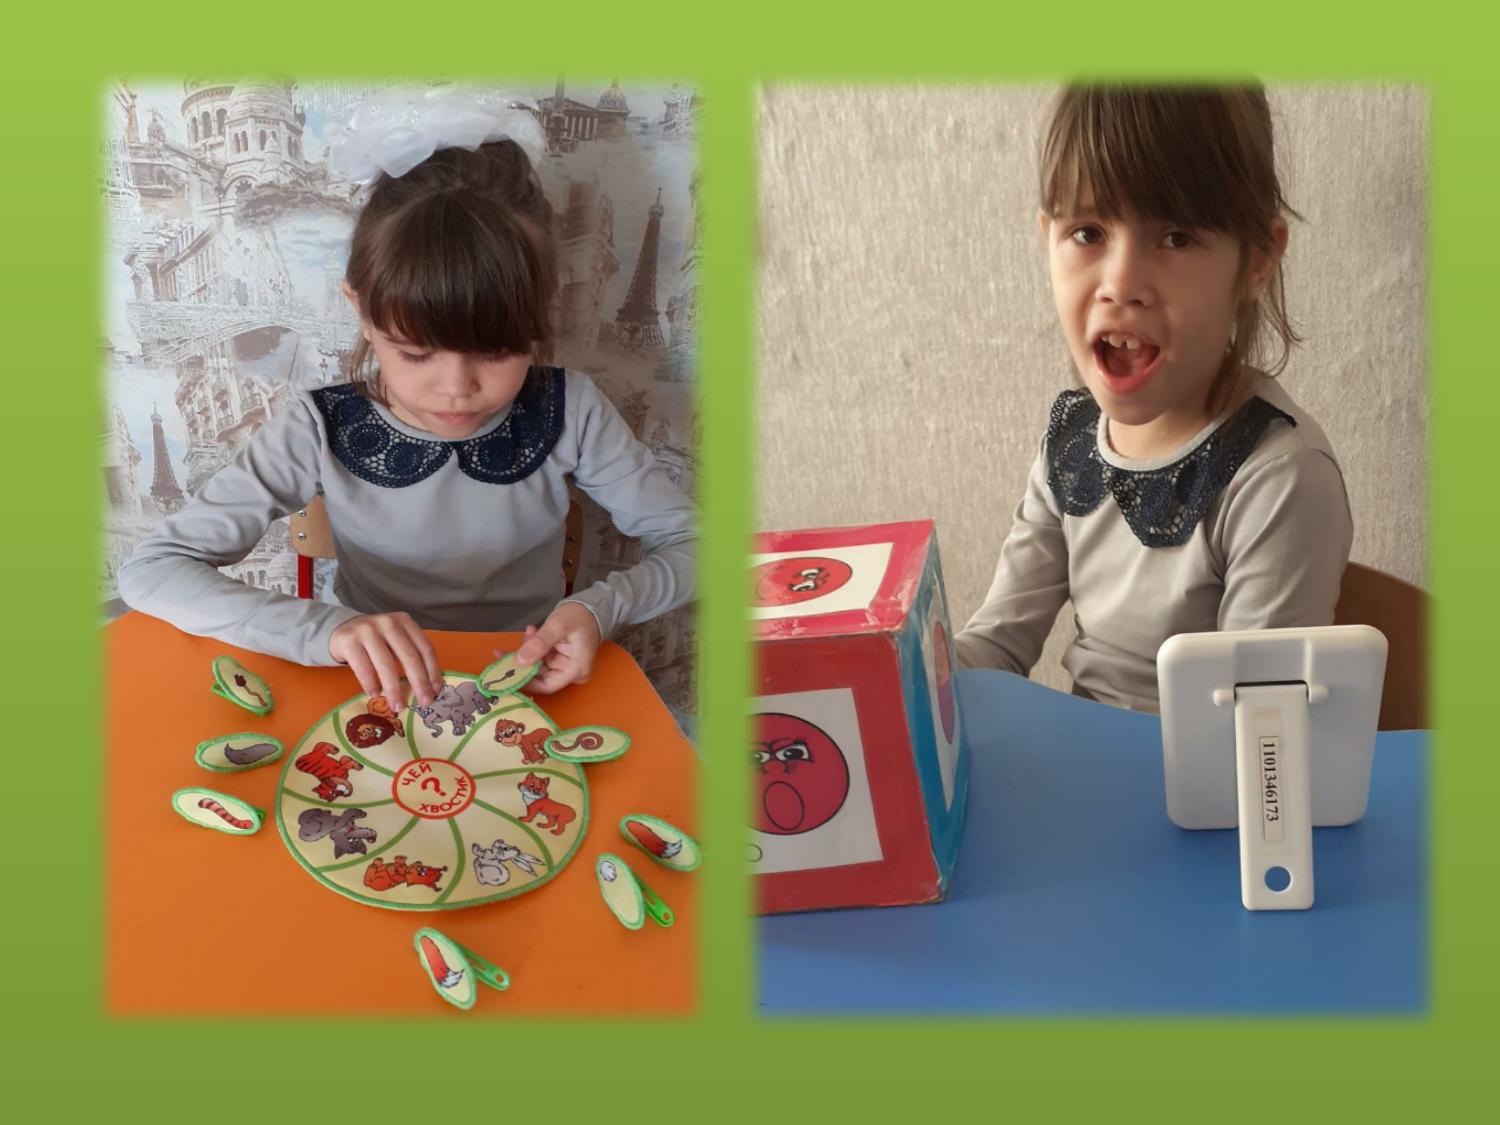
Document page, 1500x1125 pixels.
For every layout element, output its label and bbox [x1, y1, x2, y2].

picture [88, 66, 715, 1036]
text_box [0, 0, 1500, 1125]
picture [737, 66, 1447, 1036]
